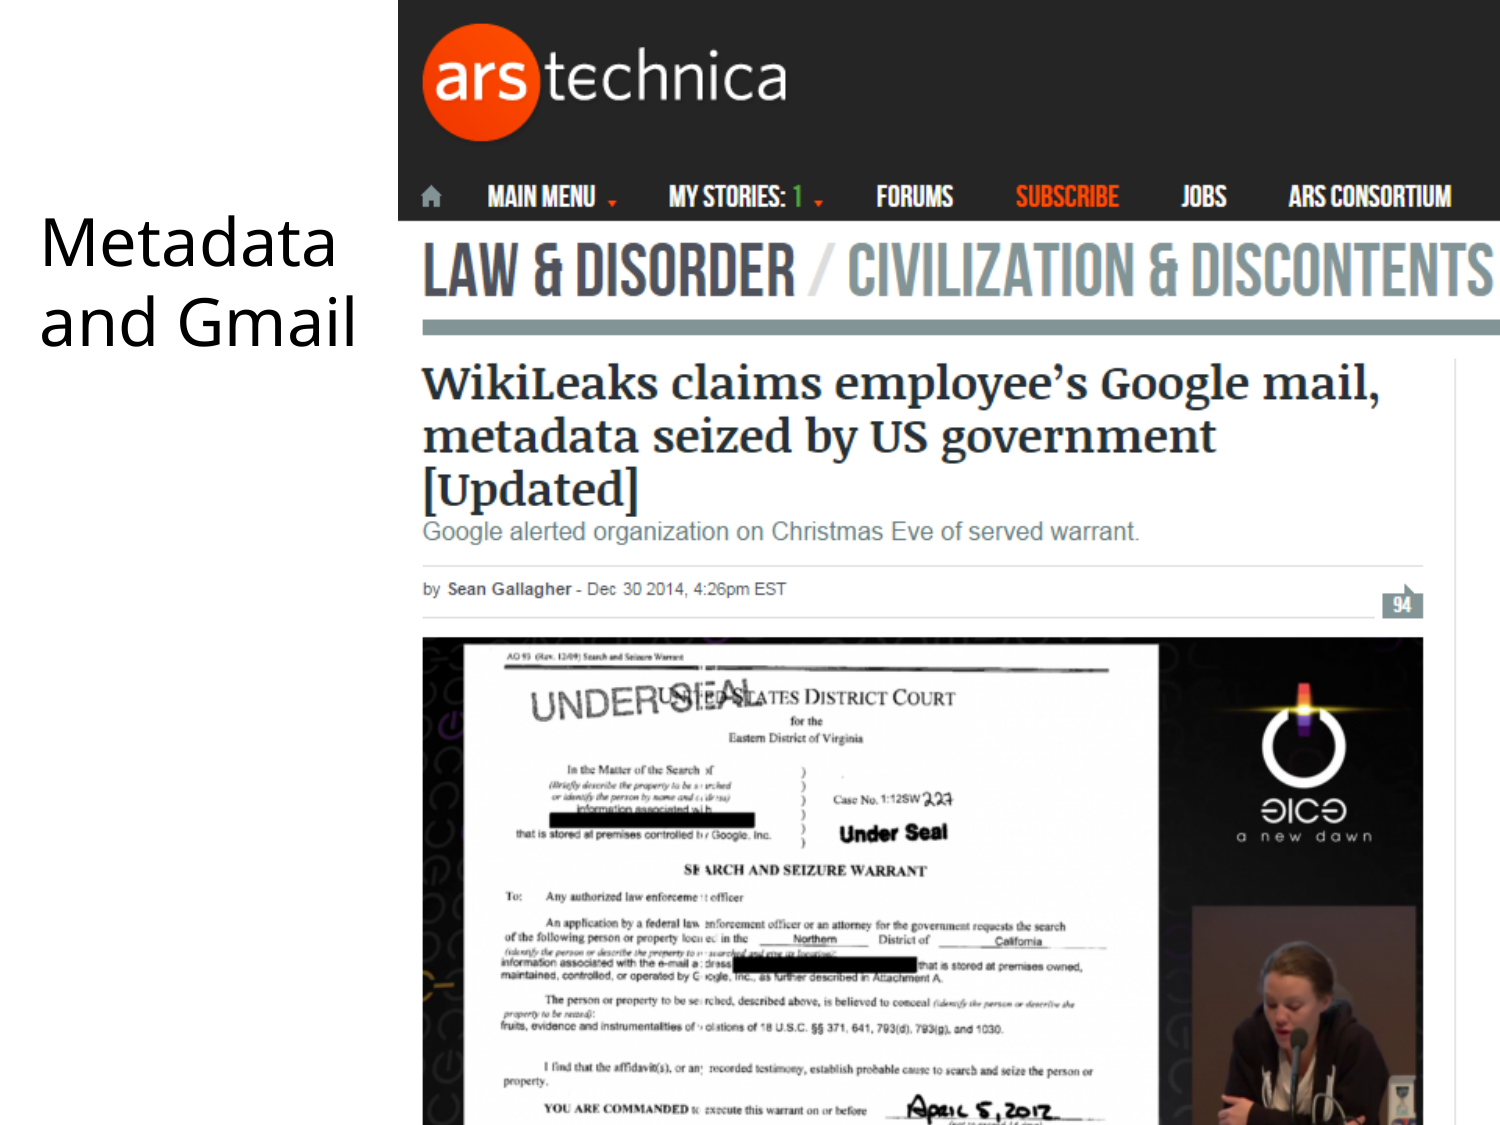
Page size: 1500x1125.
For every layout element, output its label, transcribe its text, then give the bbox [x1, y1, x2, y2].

text_box Metadata and Gmail [24, 192, 388, 368]
picture [398, 0, 1500, 1125]
